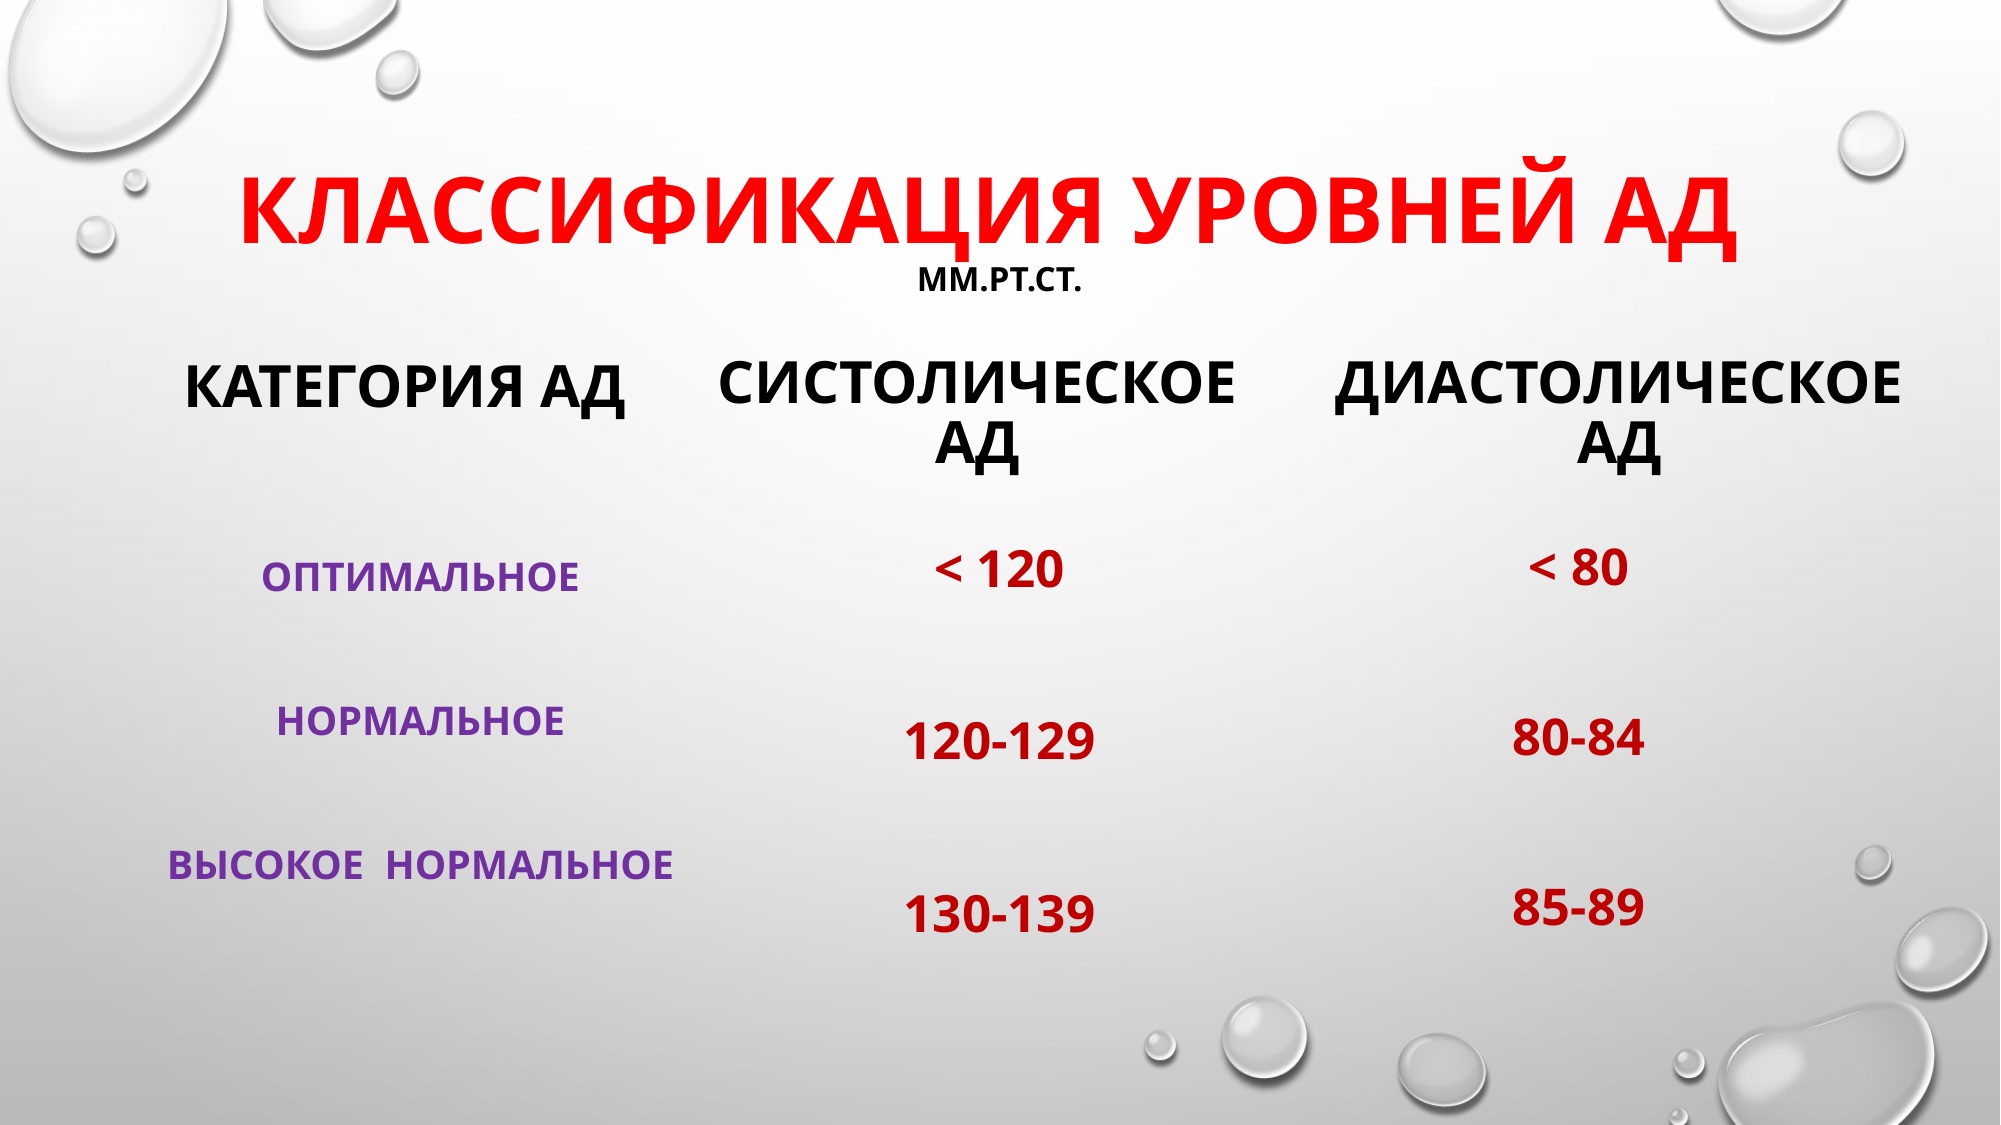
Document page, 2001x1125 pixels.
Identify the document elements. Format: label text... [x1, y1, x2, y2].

list < 120 120-129 130-139 [728, 482, 1271, 950]
list Оптимальное Нормальное Высокое нормальное [149, 482, 692, 950]
list Категория АД [118, 350, 692, 427]
title Классификация уровней АД мм.рт.ст. [149, 99, 1851, 364]
picture [0, 0, 2000, 1125]
list Диастолическое ад [1307, 388, 1931, 483]
list < 80 80-84 85-89 [1307, 482, 1851, 950]
list Систолическое АД [684, 388, 1271, 483]
